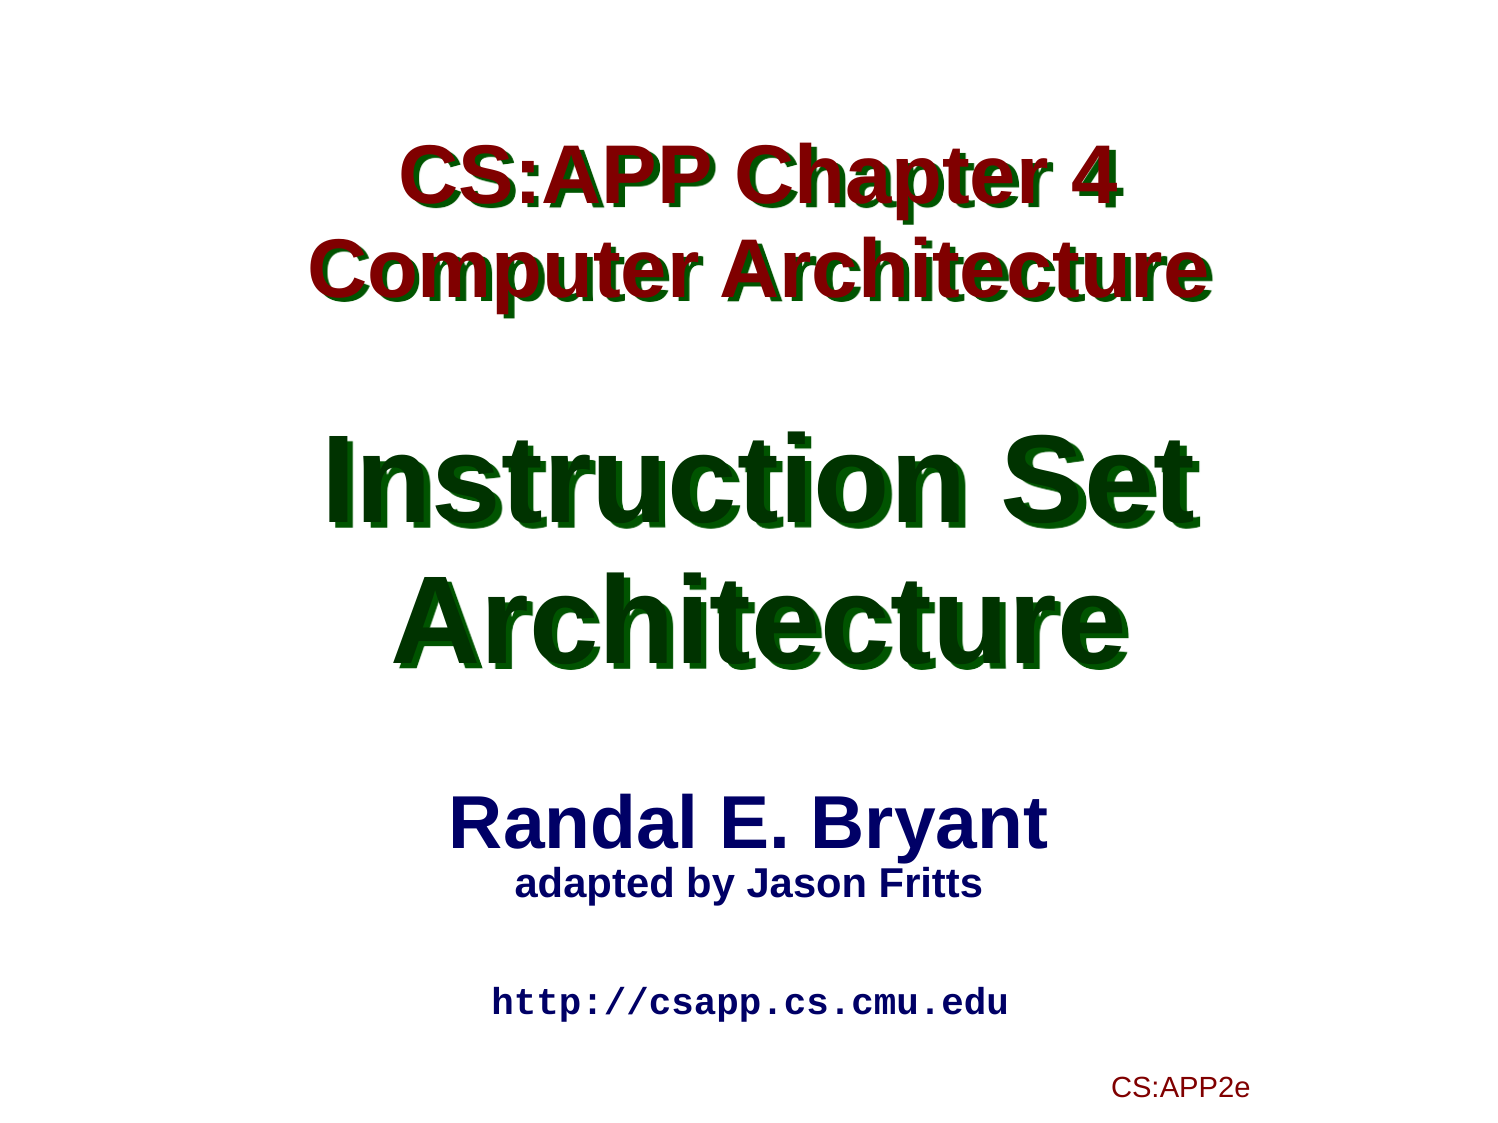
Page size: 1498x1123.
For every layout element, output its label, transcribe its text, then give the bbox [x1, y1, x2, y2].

text_box CS:APP2e [1100, 1068, 1262, 1109]
text_box Randal E. Bryant adapted by Jason Fritts [438, 782, 1060, 911]
text_box CS:APP Chapter 4 Computer Architecture Instruction Set Architecture [296, 123, 1221, 697]
text_box http://csapp.cs.cmu.edu [476, 974, 1024, 1030]
